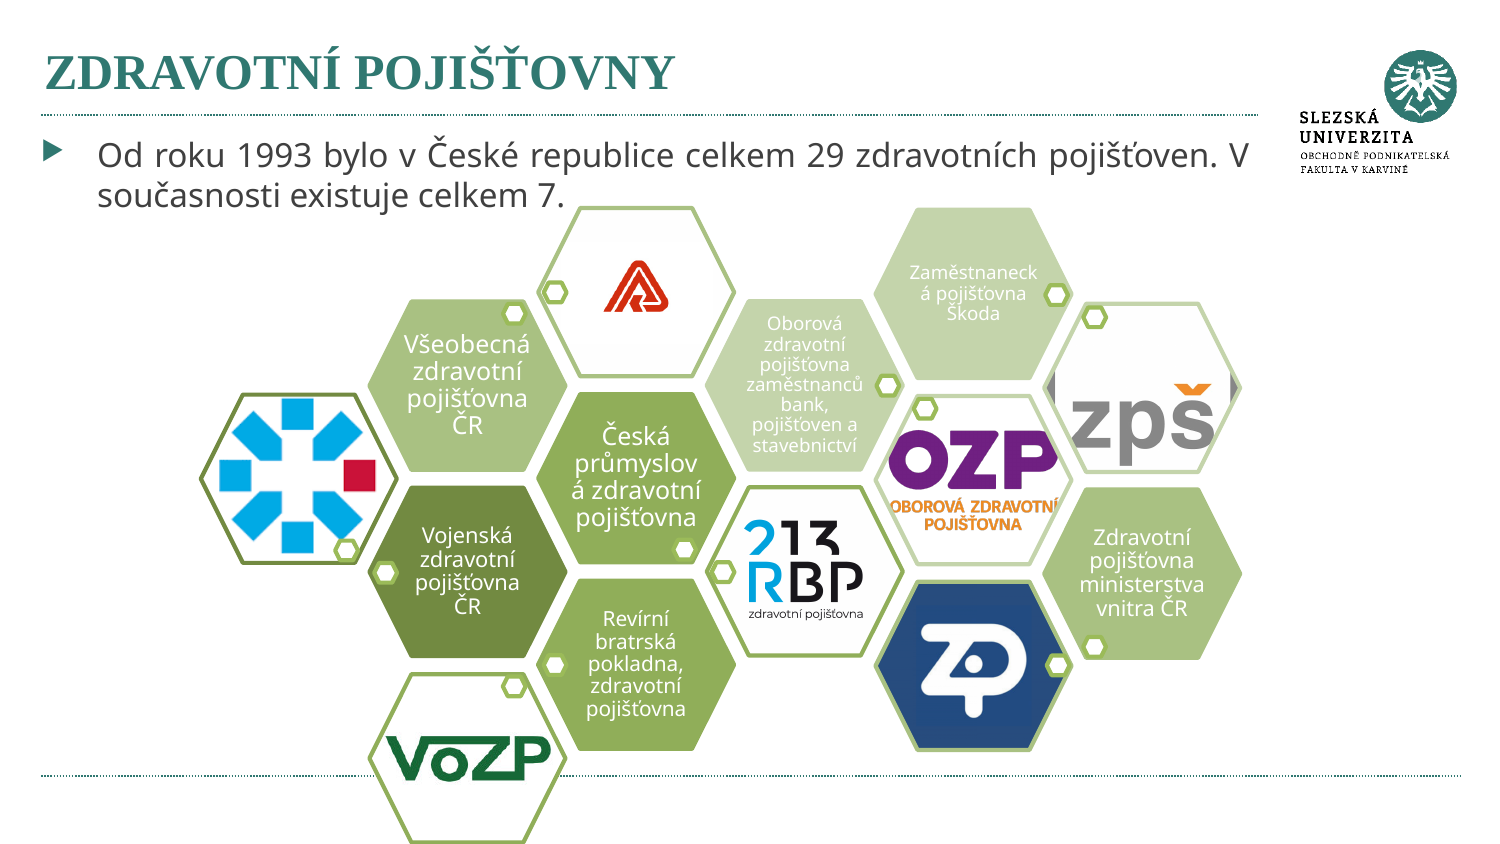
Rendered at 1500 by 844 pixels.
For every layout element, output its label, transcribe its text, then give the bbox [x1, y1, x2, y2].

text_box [29, 207, 1412, 843]
title ZDRAVOTNÍ POJIŠŤOVNY [29, 32, 1270, 115]
picture [1279, 14, 1495, 196]
text_box Od roku 1993 bylo v České republice celkem 29 zdravotních pojišťoven. V současnosti existuje celkem 7. [25, 126, 1266, 198]
